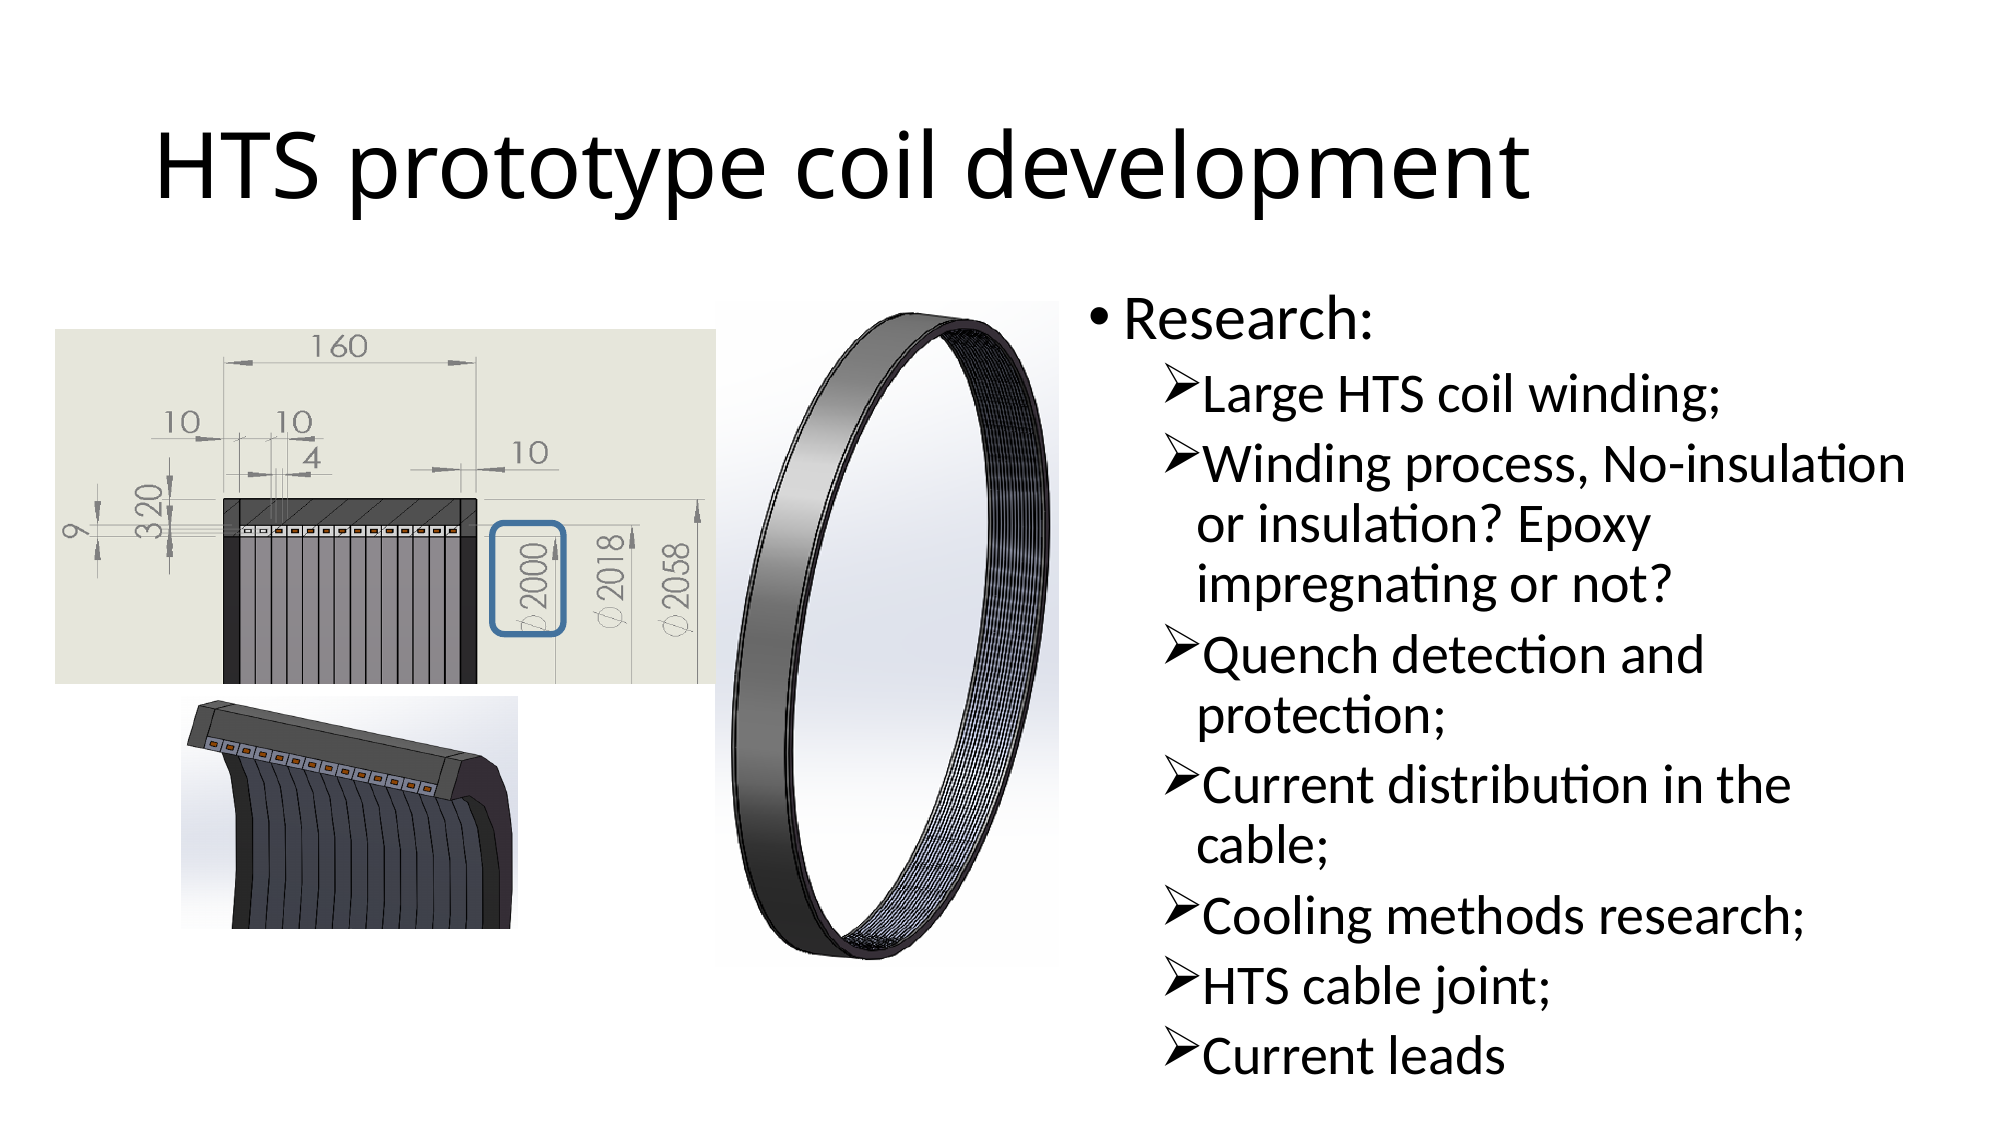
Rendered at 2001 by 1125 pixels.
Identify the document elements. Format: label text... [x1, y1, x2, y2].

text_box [55, 301, 1059, 968]
list Research: Large HTS coil winding; Winding process, No-insulation or insulation? Epoxy impregnating or not? Quench detection and protection; Current distribution in the cable; Cooling methods research; HTS cable joint; Current leads [1073, 277, 1947, 1095]
title HTS prototype coil development [137, 59, 1863, 278]
